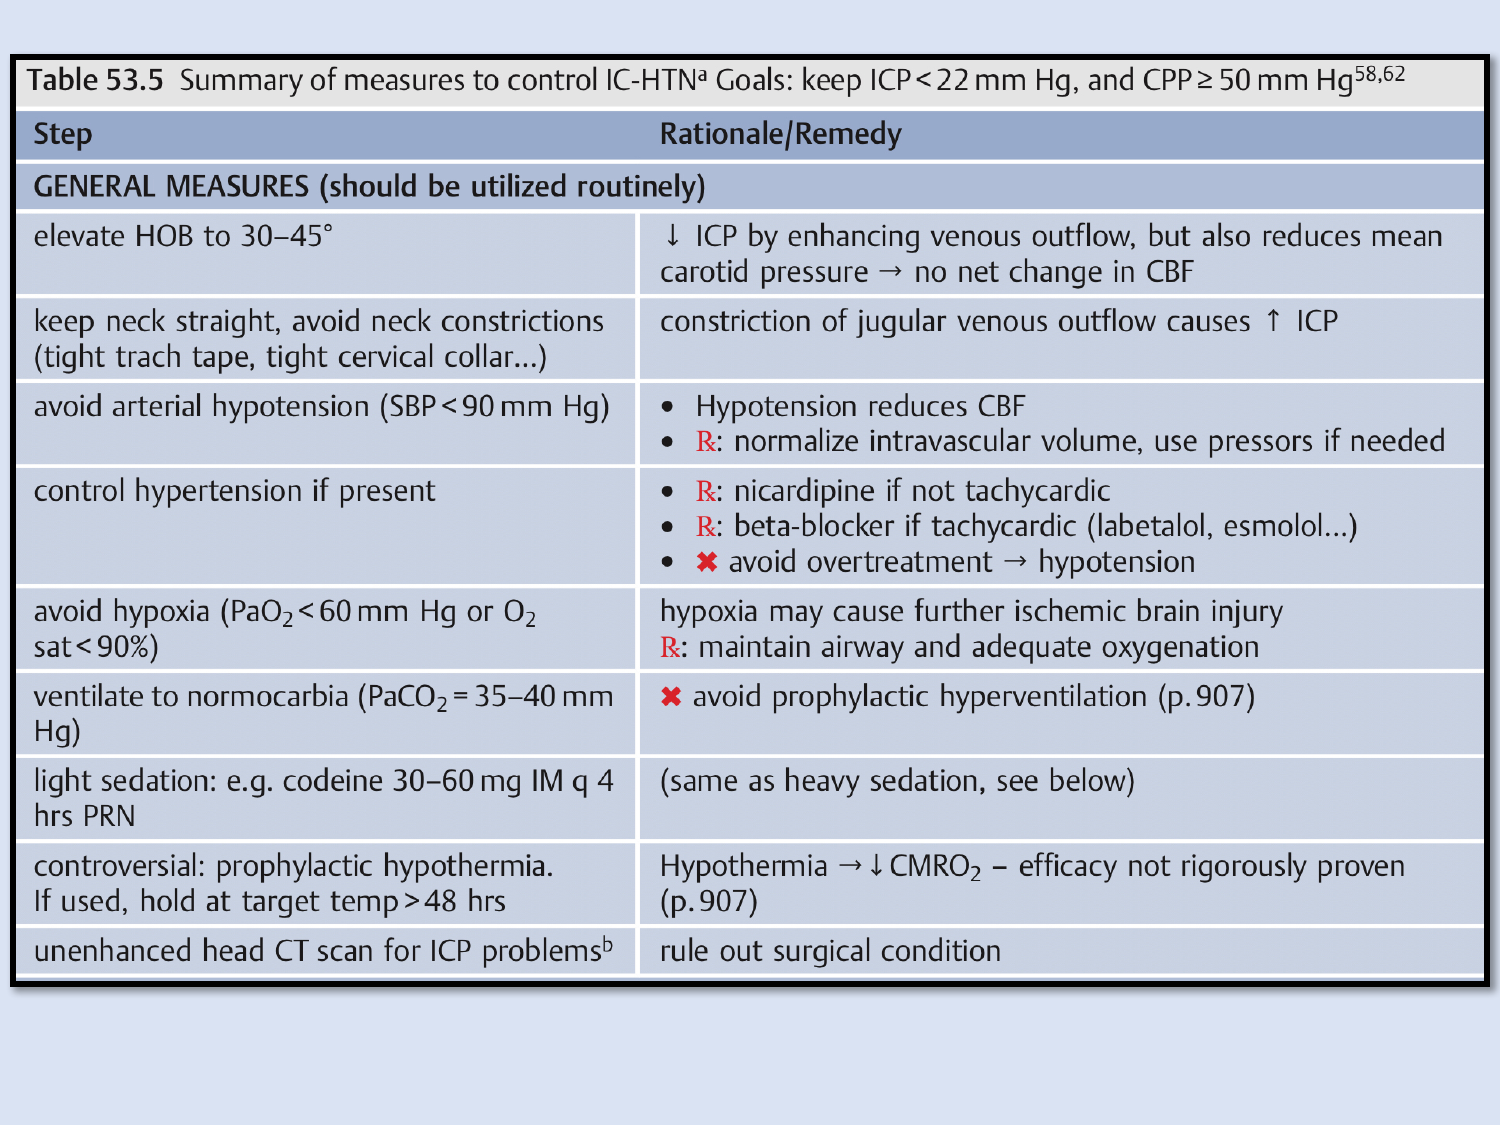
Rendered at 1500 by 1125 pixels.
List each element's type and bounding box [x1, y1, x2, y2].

list [15, 59, 1485, 981]
